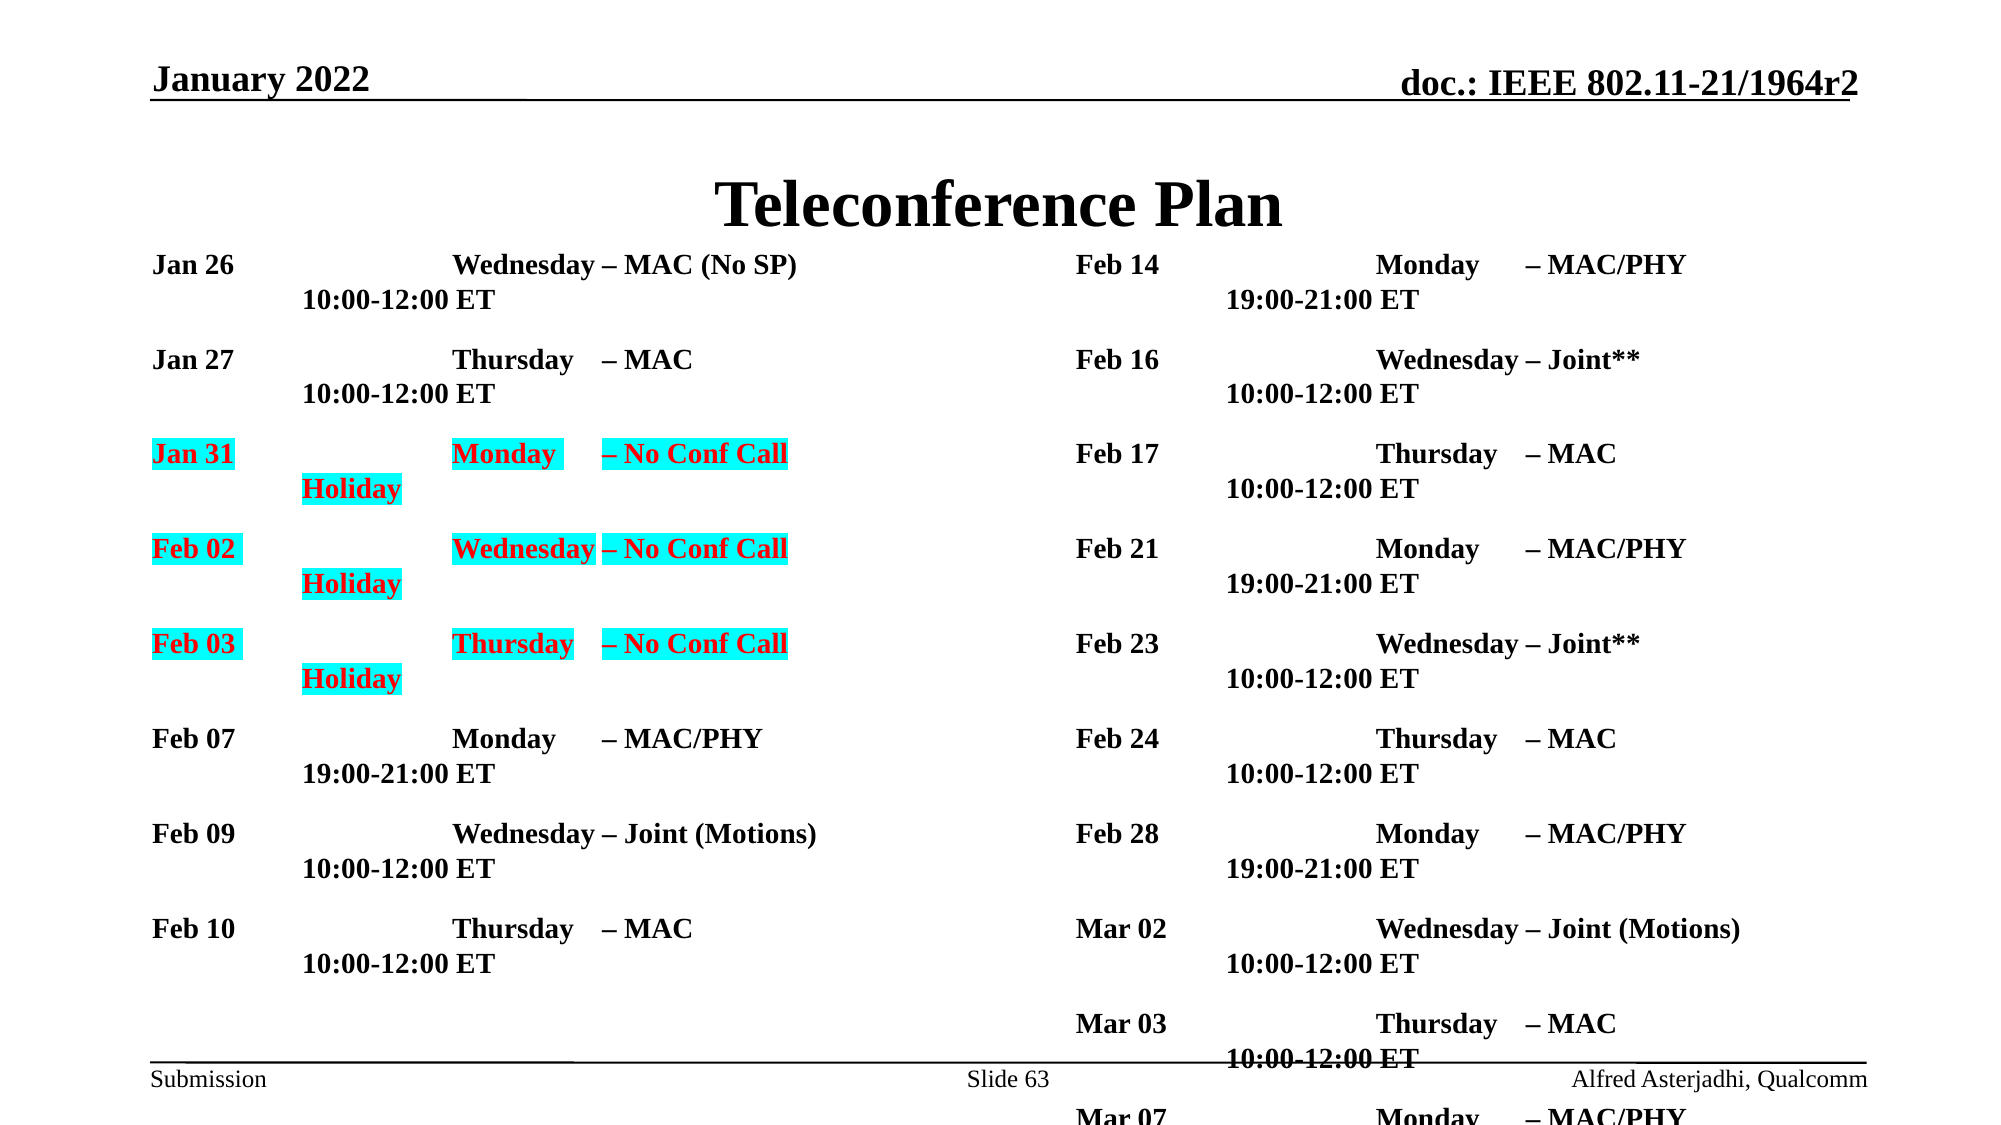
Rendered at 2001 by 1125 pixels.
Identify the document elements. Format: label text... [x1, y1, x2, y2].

footer Alfred Asterjadhi, Qualcomm [1171, 1061, 1869, 1093]
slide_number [152, 54, 563, 100]
text_box Jan 26 Wednesday – MAC (No SP) 10:00-12:00 ET Jan 27 Thursday – MAC 10:00-12:00 ET Jan 31 Monday – No Conf Call Holiday Feb 02 Wednesday – No Conf Call Holiday Feb 03 Thursday – No Conf Call Holiday Feb 07 Monday – MAC/PHY 19:00-21:00 ET Feb 09 Wednesday – Joint (Motions) 10:00-12:00 ET Feb 10 Thursday – MAC 10:00-12:00 ET [136, 237, 1029, 1063]
slide_number Slide 63 [950, 1061, 1067, 1123]
title Teleconference Plan [149, 112, 1850, 288]
text_box Feb 14 Monday – MAC/PHY 19:00-21:00 ET Feb 16 Wednesday – Joint** 10:00-12:00 ET Feb 17 Thursday – MAC 10:00-12:00 ET Feb 21 Monday – MAC/PHY 19:00-21:00 ET Feb 23 Wednesday – Joint** 10:00-12:00 ET Feb 24 Thursday – MAC 10:00-12:00 ET Feb 28 Monday – MAC/PHY 19:00-21:00 ET Mar 02 Wednesday – Joint (Motions) 10:00-12:00 ET Mar 03 Thursday – MAC 10:00-12:00 ET Mar 07 Monday – MAC/PHY 19:00-21:00 ET Mar 09 Wednesday – Joint** 10:00-12:00 ET Mar 10 Thursday – MAC 10:00-12:00 ET ** Can be modified to MAC/PHY on the fly with pre-announcement. [1060, 237, 1953, 1063]
